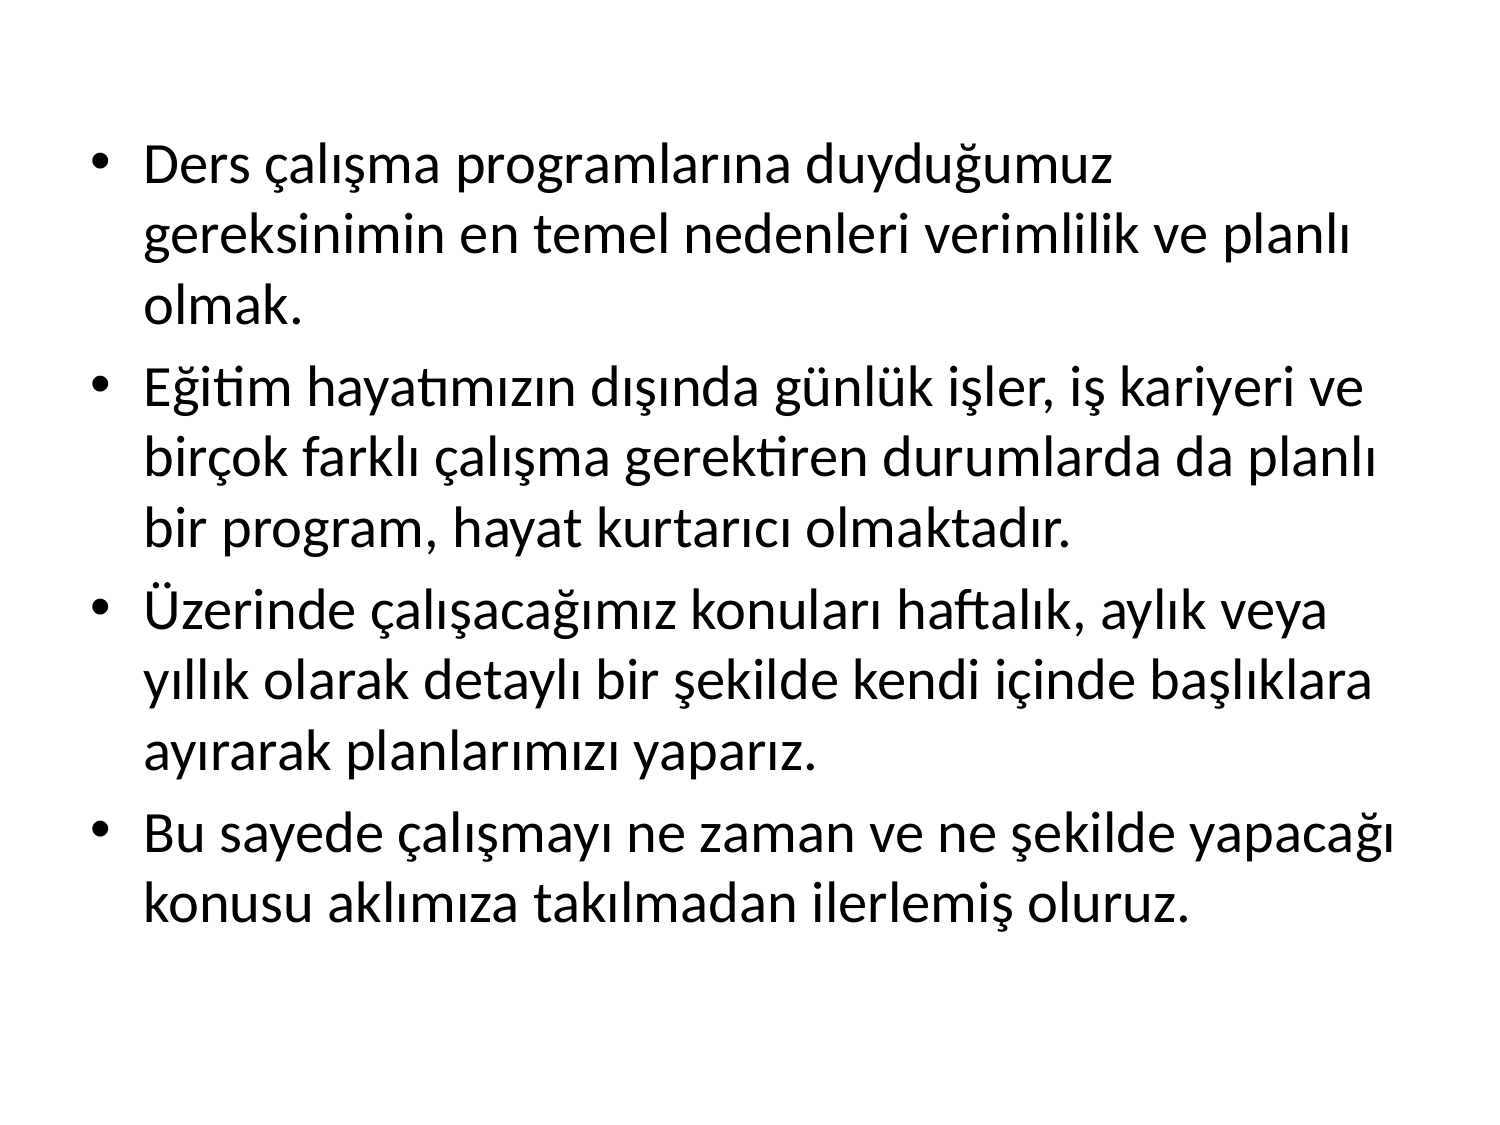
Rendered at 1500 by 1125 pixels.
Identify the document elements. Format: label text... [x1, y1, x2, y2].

list Ders çalışma programlarına duyduğumuz gereksinimin en temel nedenleri verimlilik ve planlı olmak. Eğitim hayatımızın dışında günlük işler, iş kariyeri ve birçok farklı çalışma gerektiren durumlarda da planlı bir program, hayat kurtarıcı olmaktadır. Üzerinde çalışacağımız konuları haftalık, aylık veya yıllık olarak detaylı bir şekilde kendi içinde başlıklara ayırarak planlarımızı yaparız. Bu sayede çalışmayı ne zaman ve ne şekilde yapacağı konusu aklımıza takılmadan ilerlemiş oluruz. [75, 117, 1425, 1005]
